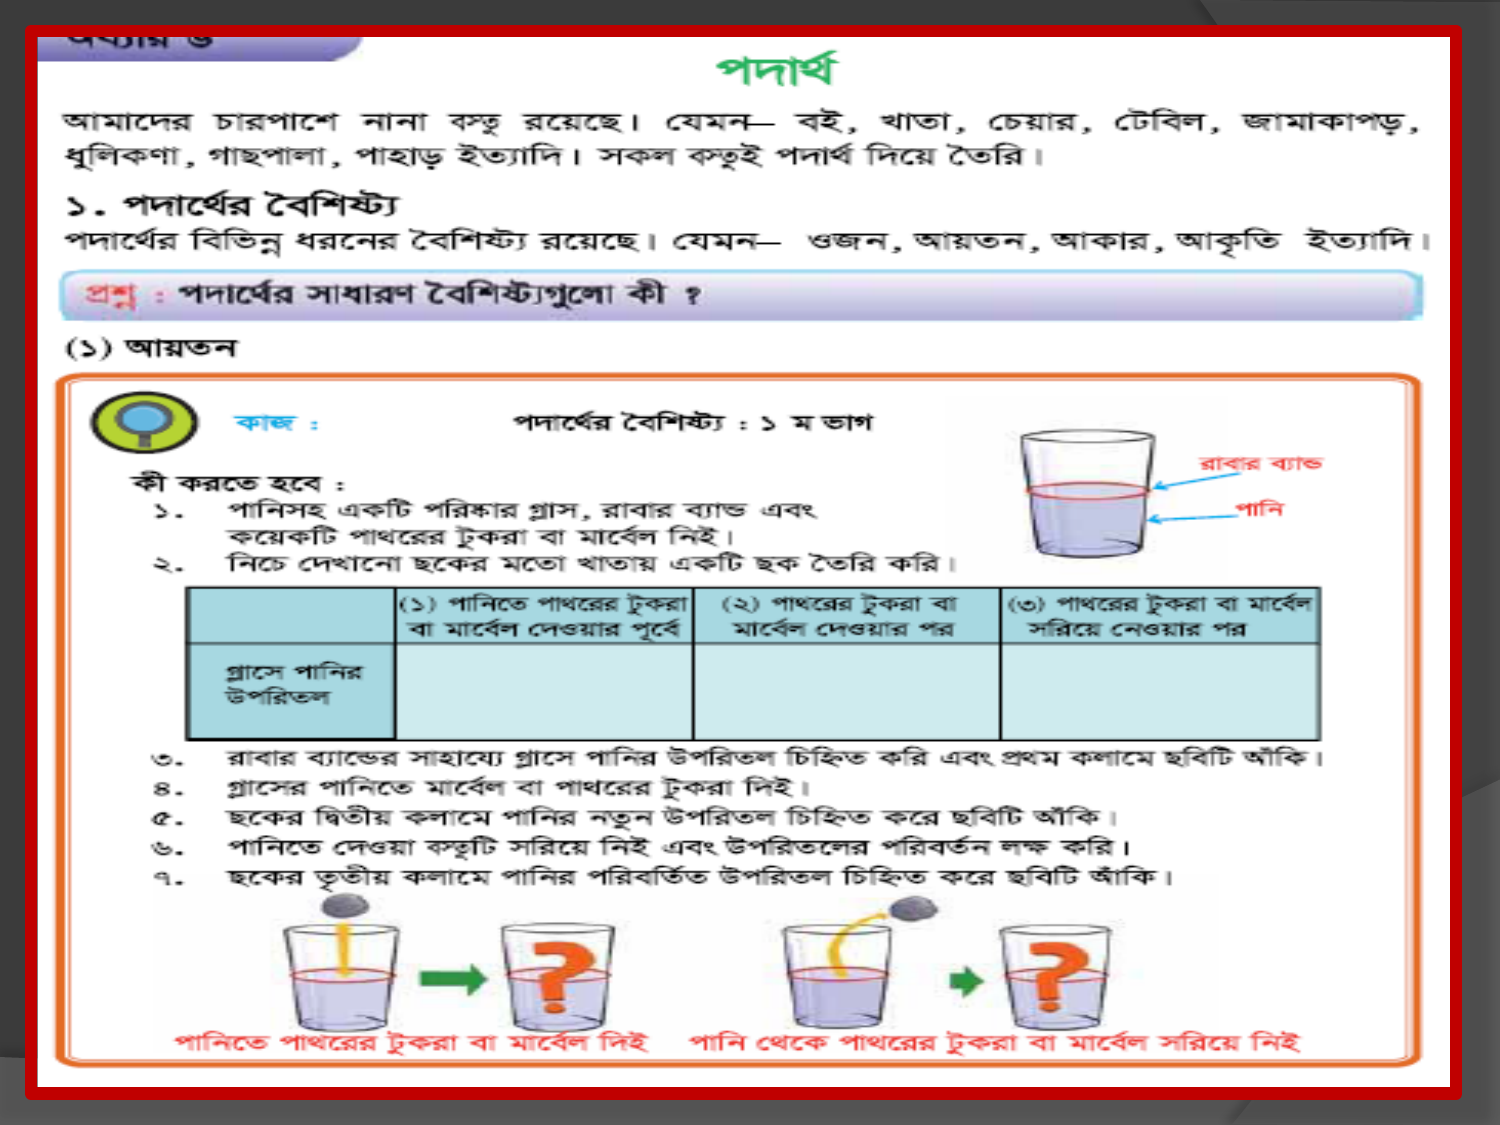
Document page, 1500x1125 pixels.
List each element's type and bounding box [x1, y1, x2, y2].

picture [37, 37, 1451, 1088]
